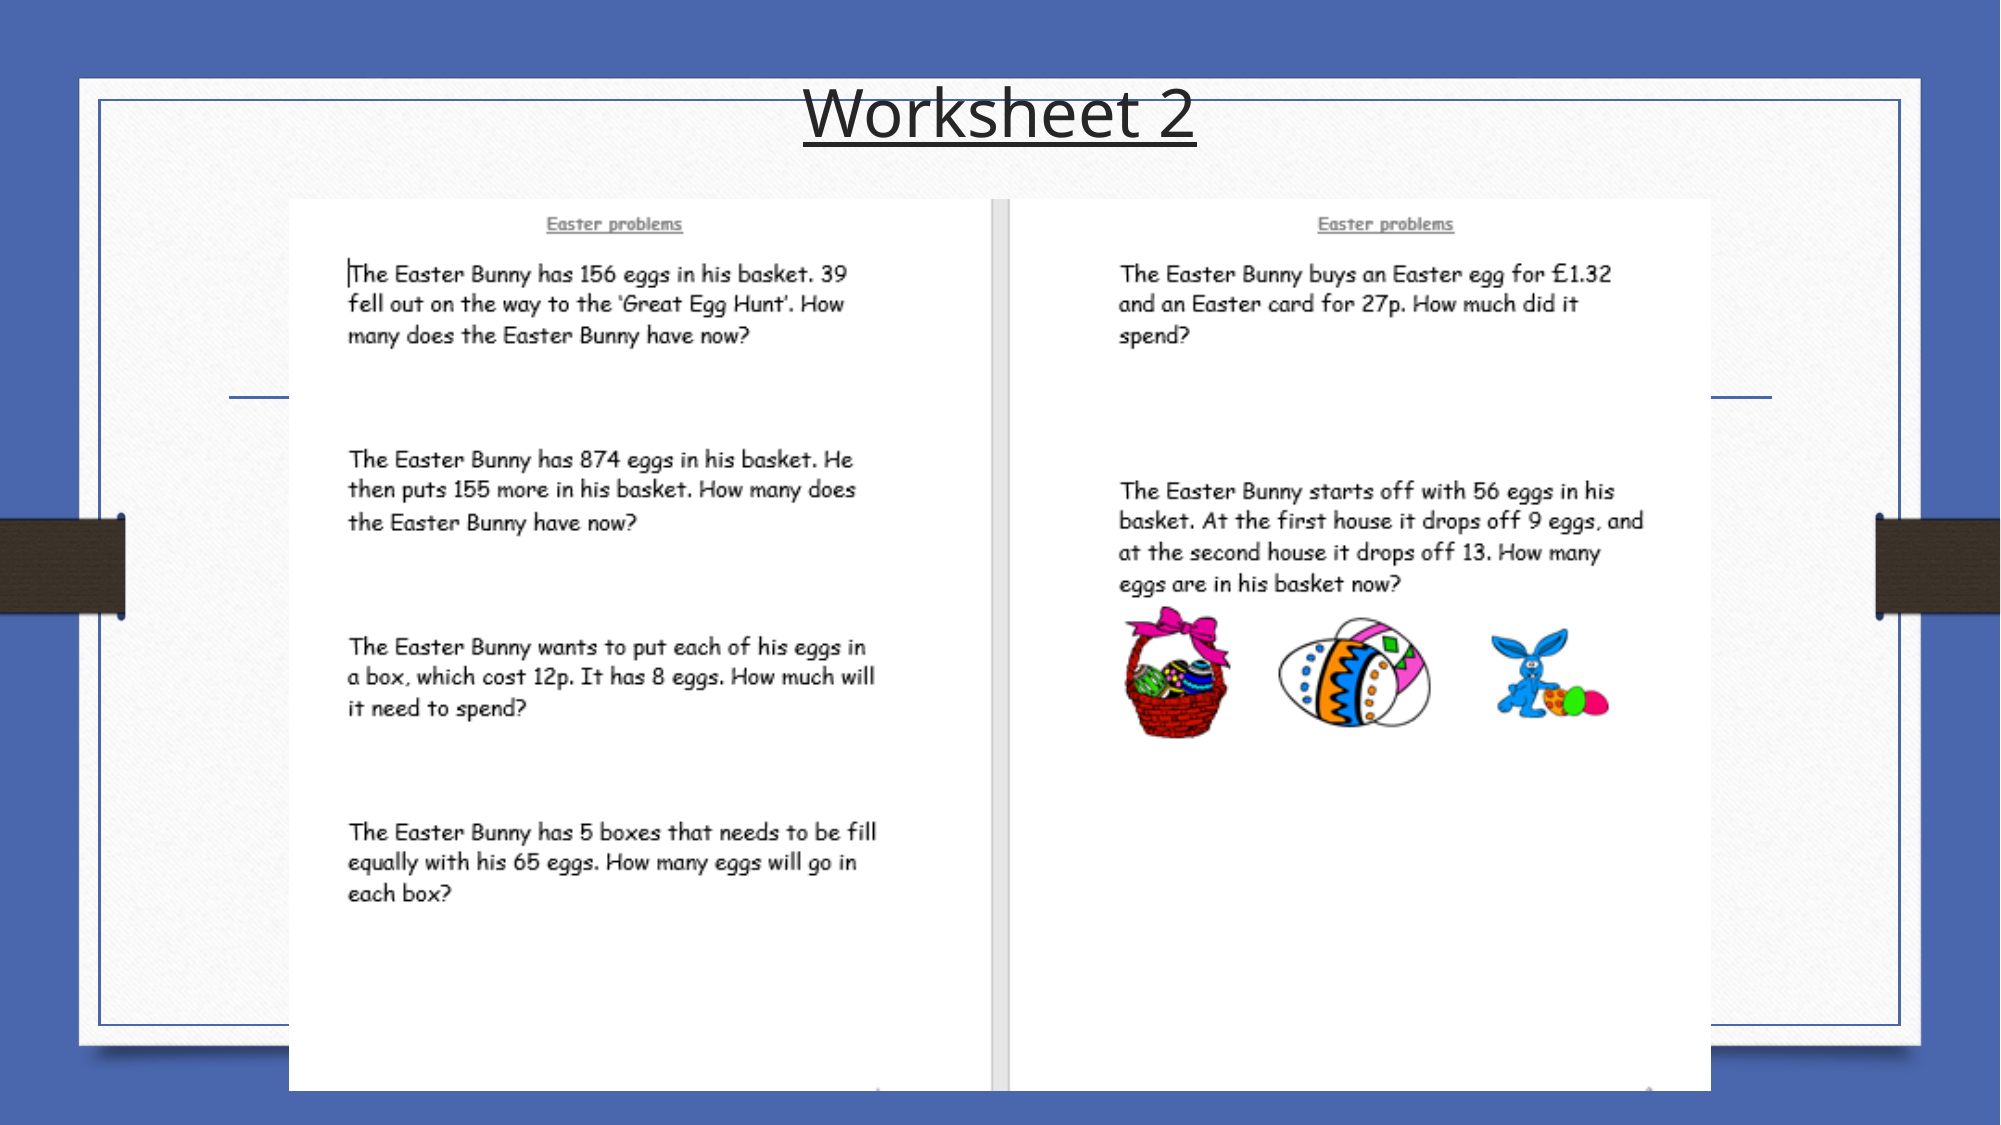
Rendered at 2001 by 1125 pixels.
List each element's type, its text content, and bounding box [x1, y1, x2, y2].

title Worksheet 2 [212, 62, 1788, 159]
picture [0, 0, 2001, 1125]
